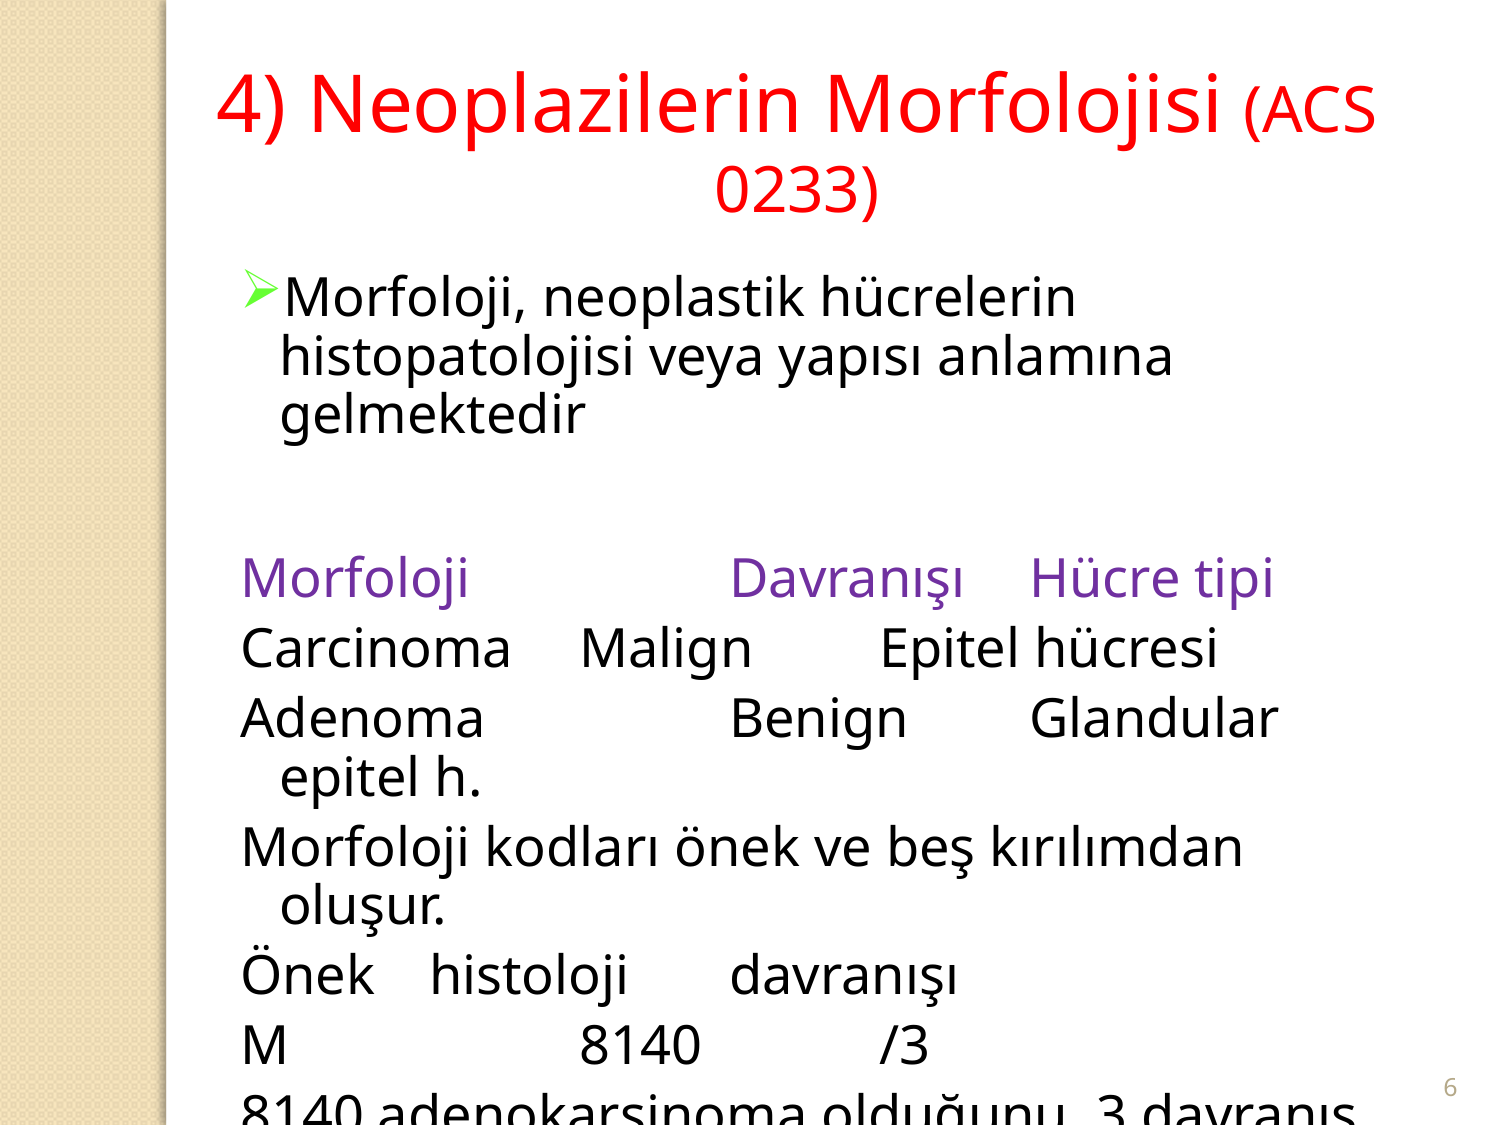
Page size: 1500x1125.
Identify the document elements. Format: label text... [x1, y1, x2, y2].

list Morfoloji, neoplastik hücrelerin histopatolojisi veya yapısı anlamına gelmektedir Morfoloji Davranışı Hücre tipi Carcinoma Malign Epitel hücresi Adenoma Benign Glandular epitel h. Morfoloji kodları önek ve beş kırılımdan oluşur. Önek histoloji davranışı M 8140 /3 8140 adenokarsinoma olduğunu 3 davranış kodunu gösterir. [159, 262, 1436, 1094]
title 4) Neoplazilerin Morfolojisi (ACS 0233) [159, 45, 1436, 233]
slide_number 6 [1413, 1034, 1488, 1113]
